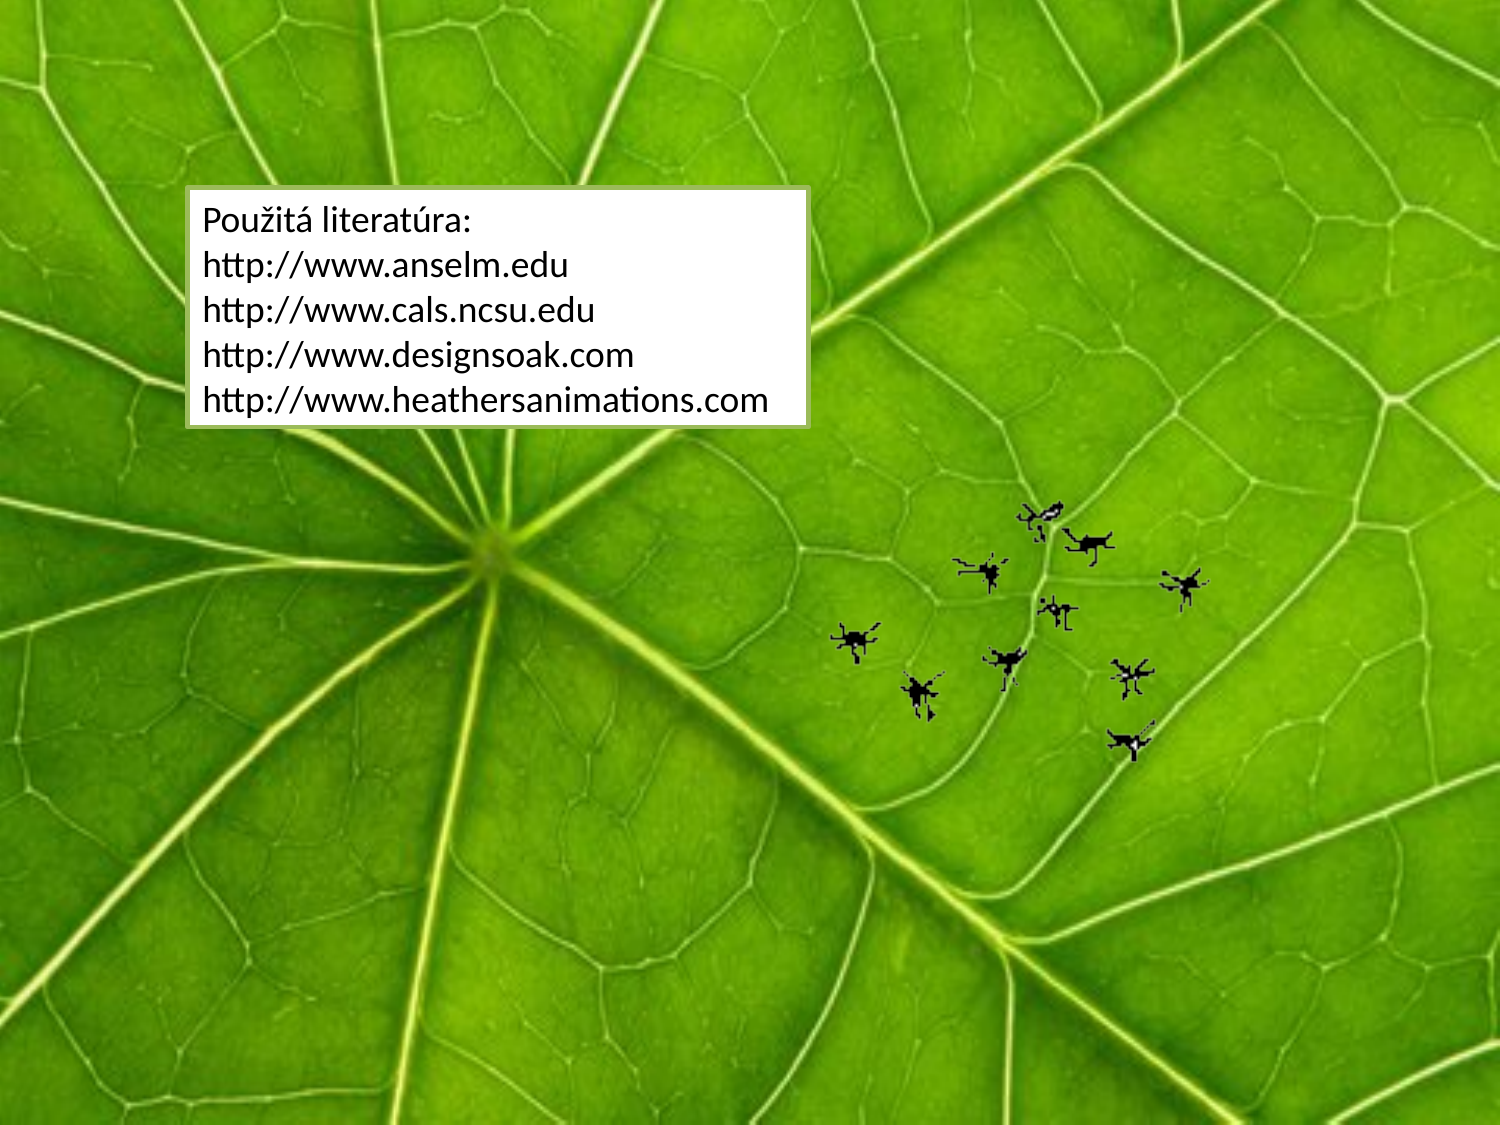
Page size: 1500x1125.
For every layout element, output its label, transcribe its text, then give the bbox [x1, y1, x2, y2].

picture [0, 0, 1500, 1125]
text_box Použitá literatúra: http://www.anselm.edu http://www.cals.ncsu.edu http://www.designsoak.com http://www.heathersanimations.com [185, 185, 811, 429]
